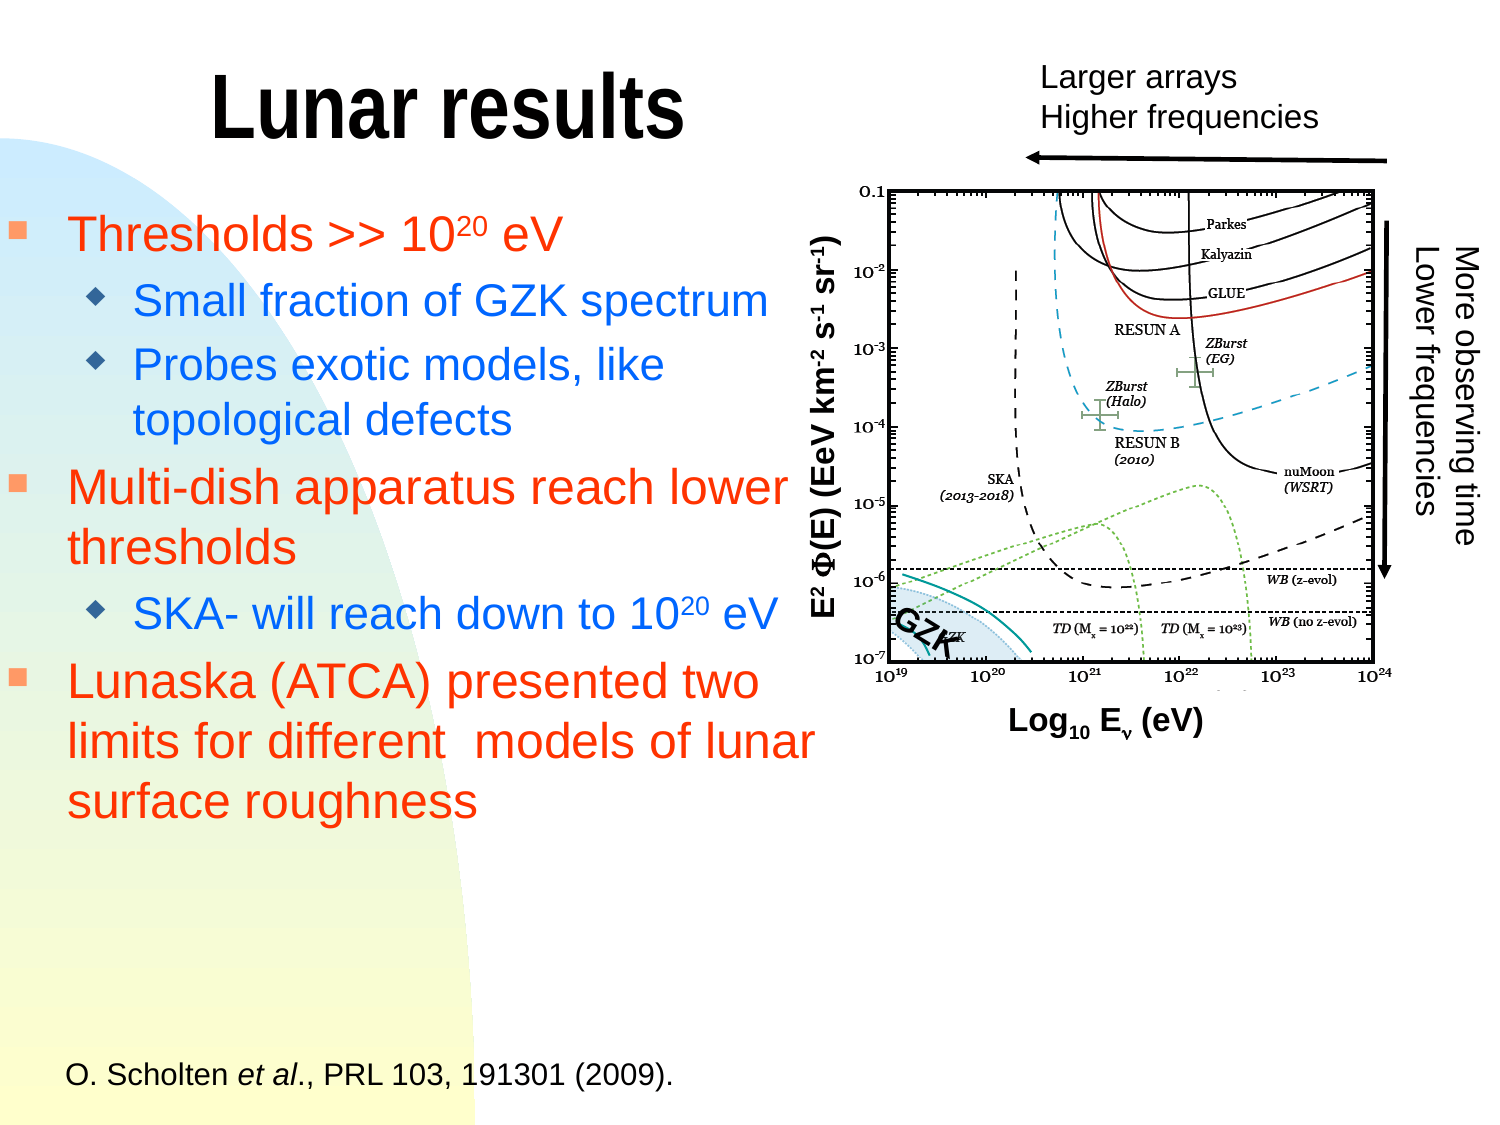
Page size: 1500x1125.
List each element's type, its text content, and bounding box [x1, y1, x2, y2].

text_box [777, 169, 1397, 749]
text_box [1025, 157, 1385, 162]
list Thresholds >> 1020 eV Small fraction of GZK spectrum Probes exotic models, like topological defects Multi-dish apparatus reach lower thresholds SKA- will reach down to 1020 eV Lunaska (ATCA) presented two limits for different models of lunar surface roughness [0, 193, 840, 869]
title Lunar results [0, 21, 919, 193]
text_box More observing time Lower frequencies [1402, 230, 1497, 671]
text_box Larger arrays Higher frequencies [1025, 47, 1467, 142]
text_box O. Scholten et al., PRL 103, 191301 (2009). [50, 1047, 977, 1100]
